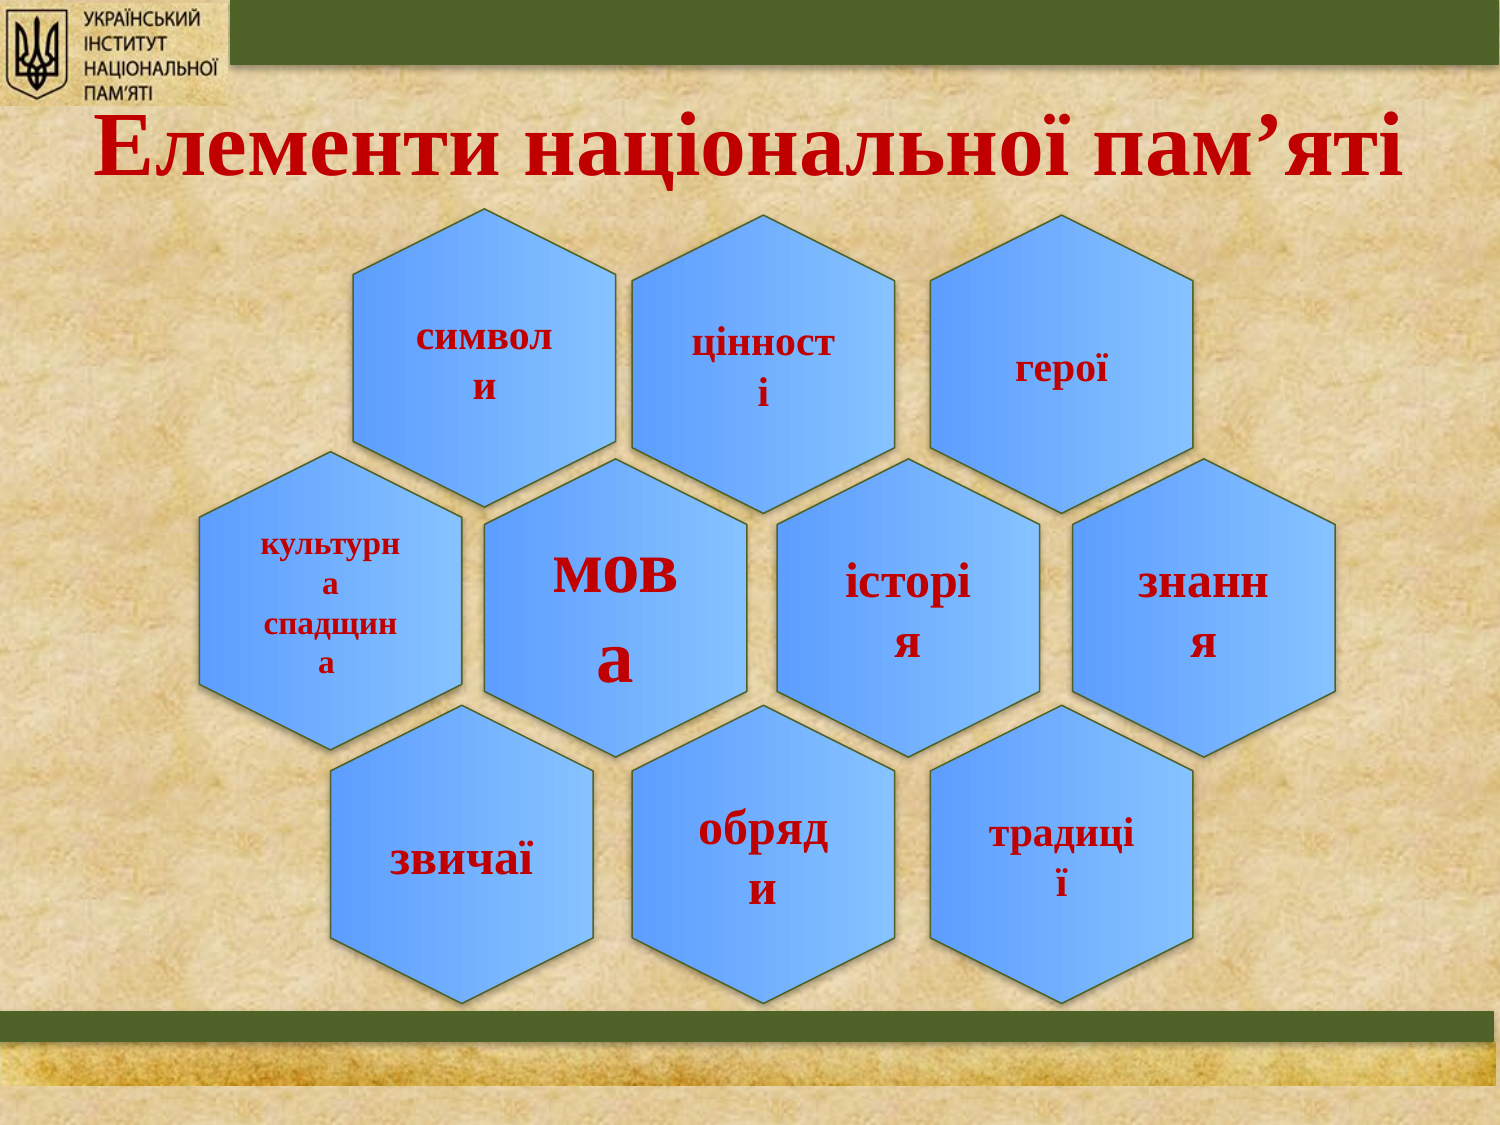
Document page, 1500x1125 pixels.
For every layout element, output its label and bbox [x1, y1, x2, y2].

text_box [0, 0, 1499, 1087]
picture [0, 0, 1500, 1125]
